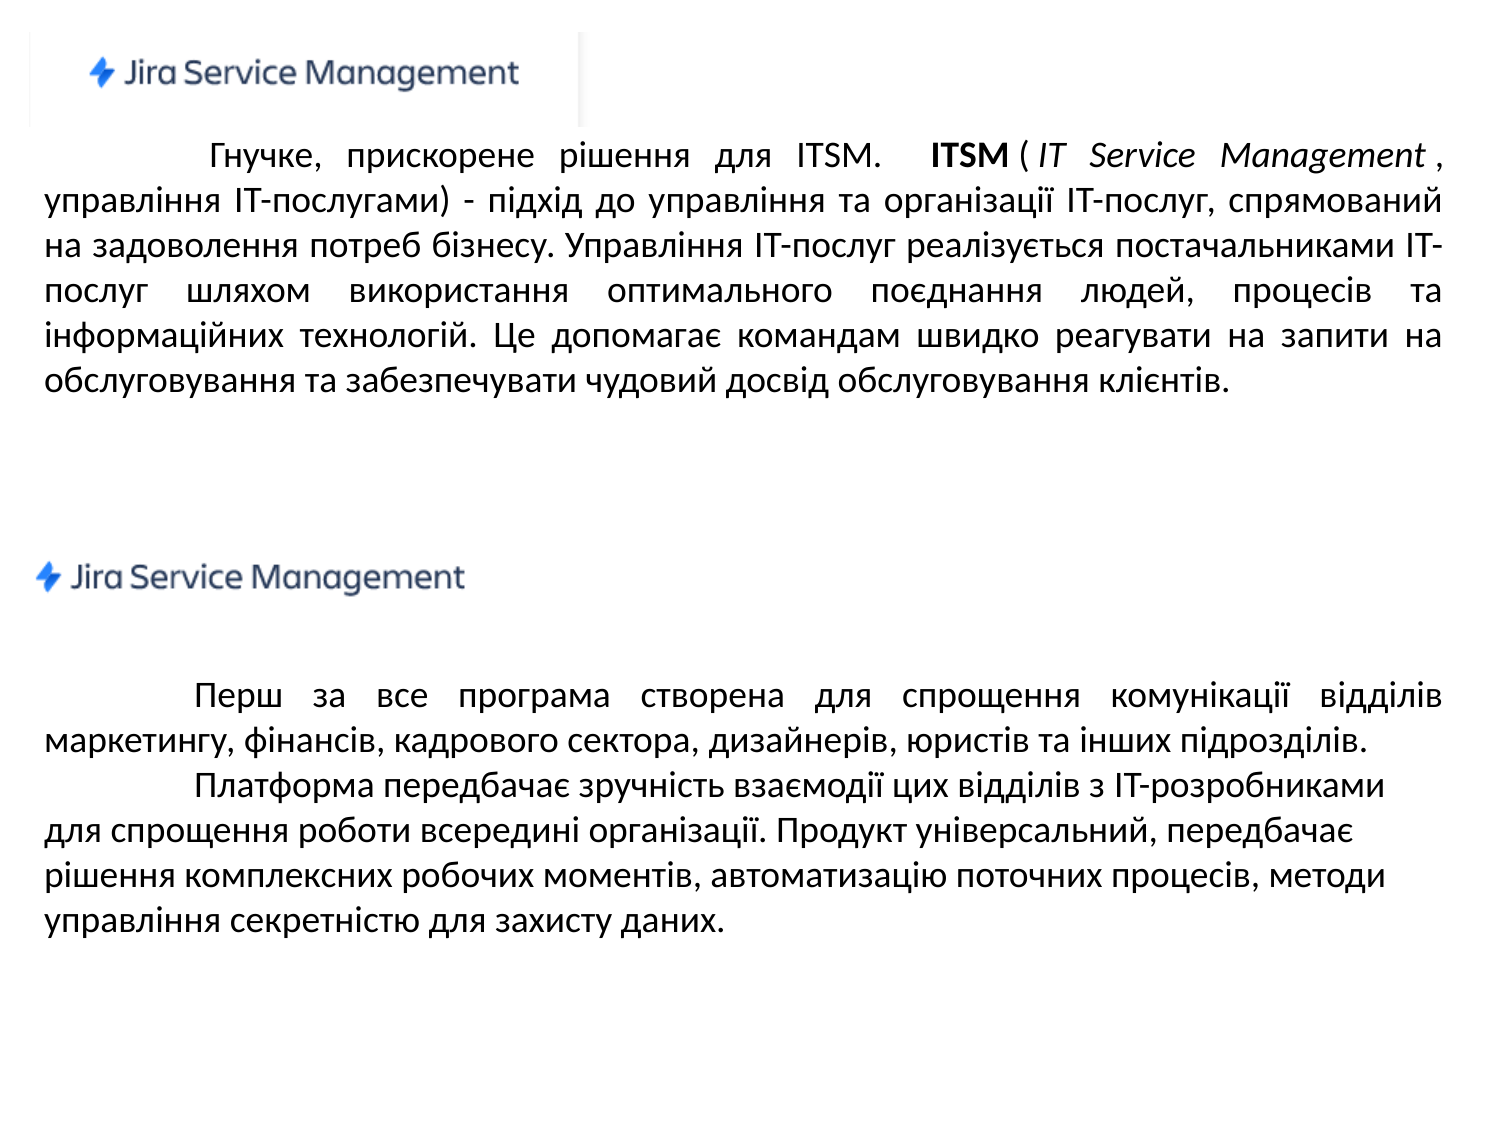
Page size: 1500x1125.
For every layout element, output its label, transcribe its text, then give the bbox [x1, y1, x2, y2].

text_box Гнучке, прискорене рішення для ITSM. ITSM ( IT Service Management , управління ІТ-послугами) - підхід до управління та організації ІТ-послуг, спрямований на задоволення потреб бізнесу. Управління ІТ-послуг реалізується постачальниками ІТ-послуг шляхом використання оптимального поєднання людей, процесів та інформаційних технологій. Це допомагає командам швидко реагувати на запити на обслуговування та забезпечувати чудовий досвід обслуговування клієнтів. Перш за все програма створена для спрощення комунікації відділів маркетингу, фінансів, кадрового сектора, дизайнерів, юристів та інших підрозділів. Платформа передбачає зручність взаємодії цих відділів з IT-розробниками для спрощення роботи всередині організації. Продукт універсальний, передбачає рішення комплексних робочих моментів, автоматизацію поточних процесів, методи управління секретністю для захисту даних. [29, 32, 1459, 993]
picture [29, 32, 605, 127]
picture [1, 535, 497, 614]
